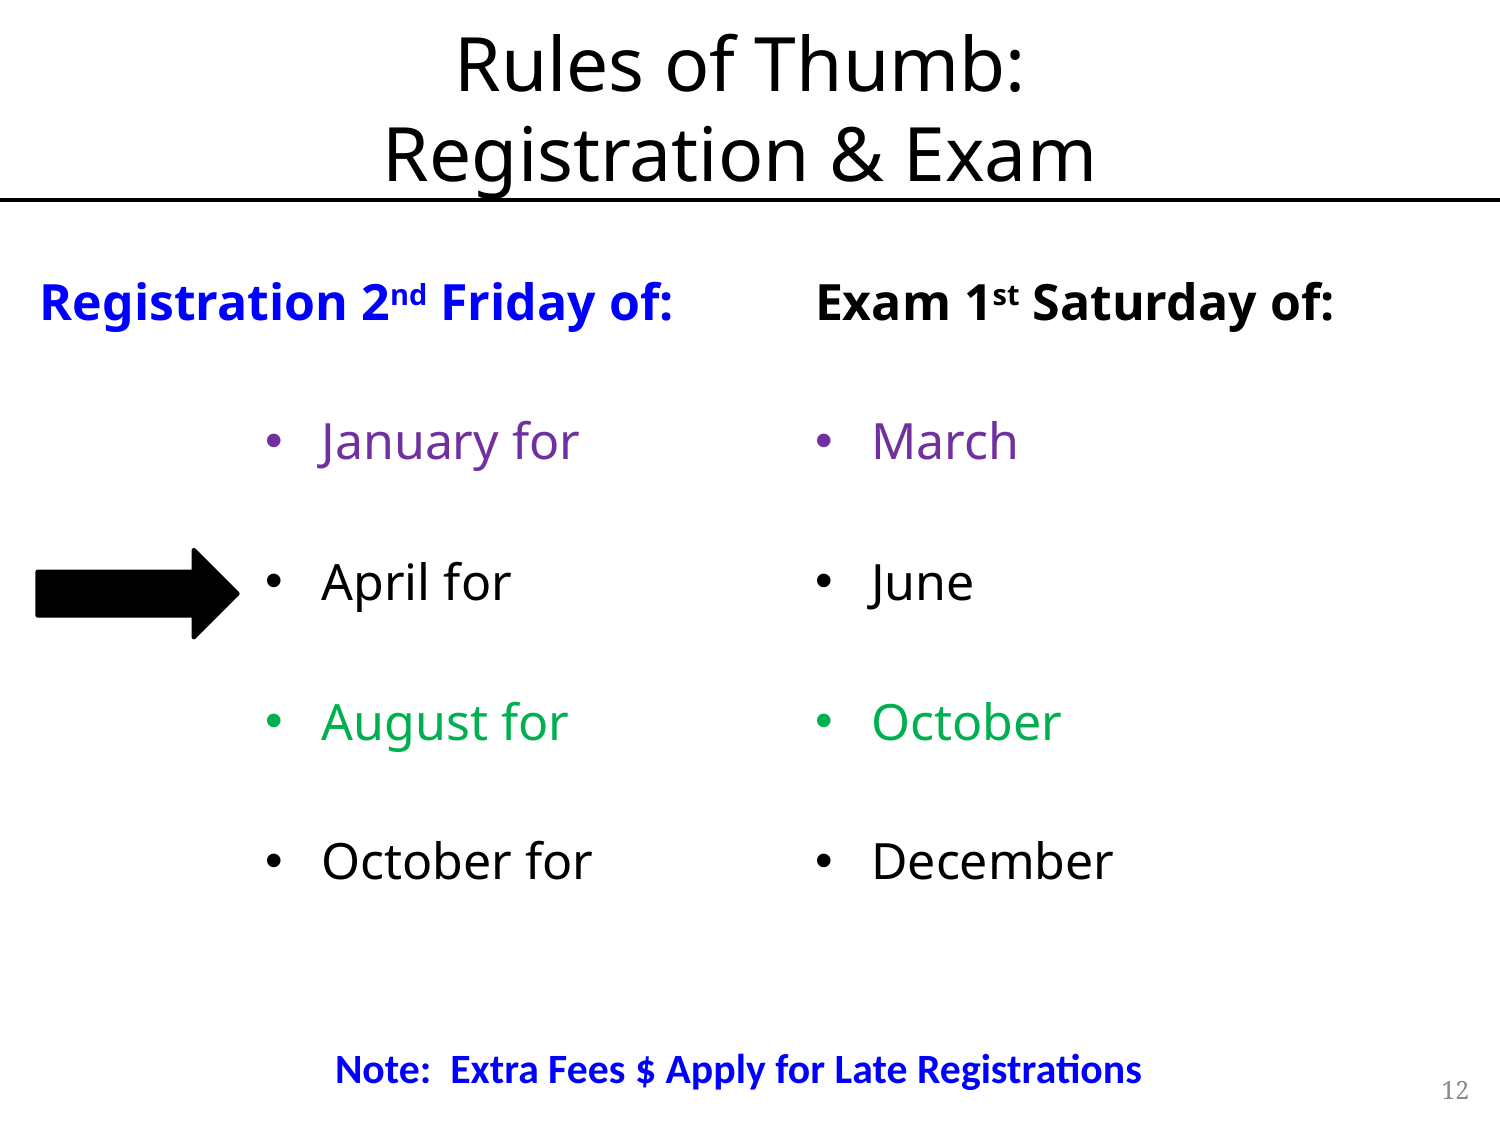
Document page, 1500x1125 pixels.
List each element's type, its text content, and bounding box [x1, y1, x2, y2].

title Rules of Thumb: Registration & Exam [75, 12, 1425, 200]
text_box Note: Extra Fees $ Apply for Late Registrations [137, 1034, 1350, 1100]
list Exam 1st Saturday of: March June October December [800, 262, 1463, 1005]
list Registration 2nd Friday of: January for April for August for October for [24, 262, 788, 1005]
text_box [35, 547, 240, 640]
slide_number 12 [1134, 1061, 1485, 1122]
